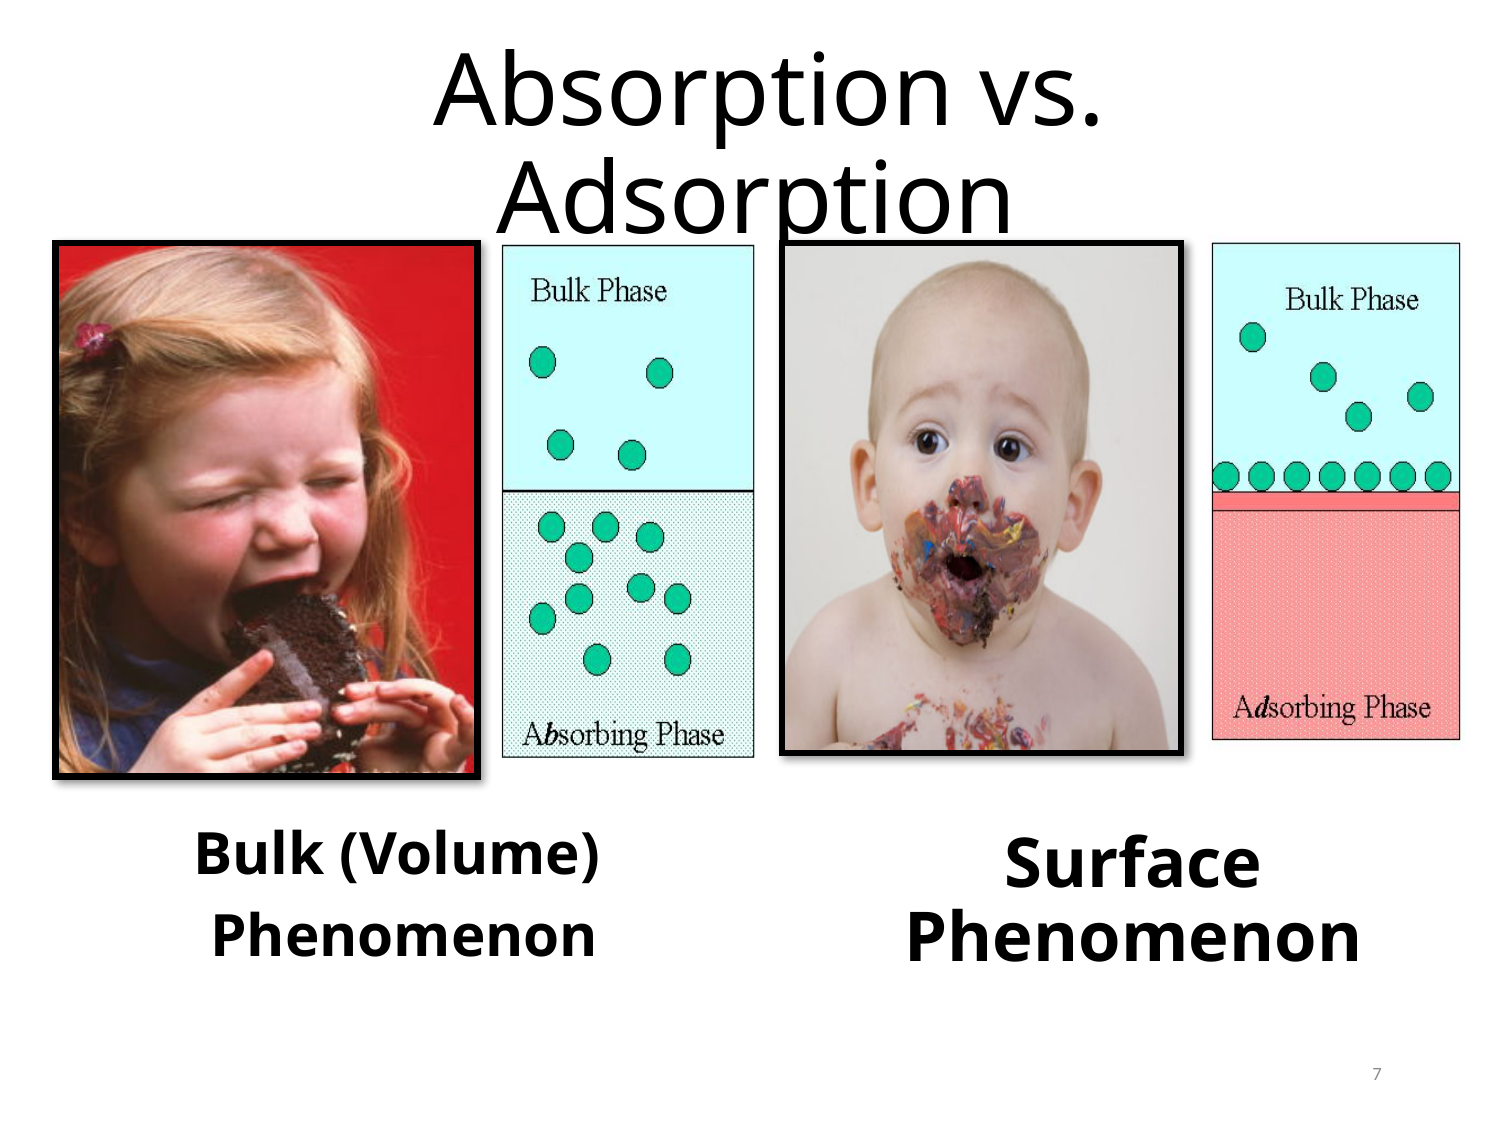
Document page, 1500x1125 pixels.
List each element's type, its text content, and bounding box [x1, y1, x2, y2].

picture [785, 246, 1179, 750]
picture [1206, 234, 1465, 750]
picture [58, 245, 475, 774]
slide_number 7 [1059, 1042, 1397, 1103]
picture [492, 234, 762, 774]
title Absorption vs. Adsorption [150, 72, 1389, 223]
list Surface Phenomenon [855, 820, 1383, 1020]
text_box Bulk (Volume) Phenomenon [140, 808, 668, 1008]
